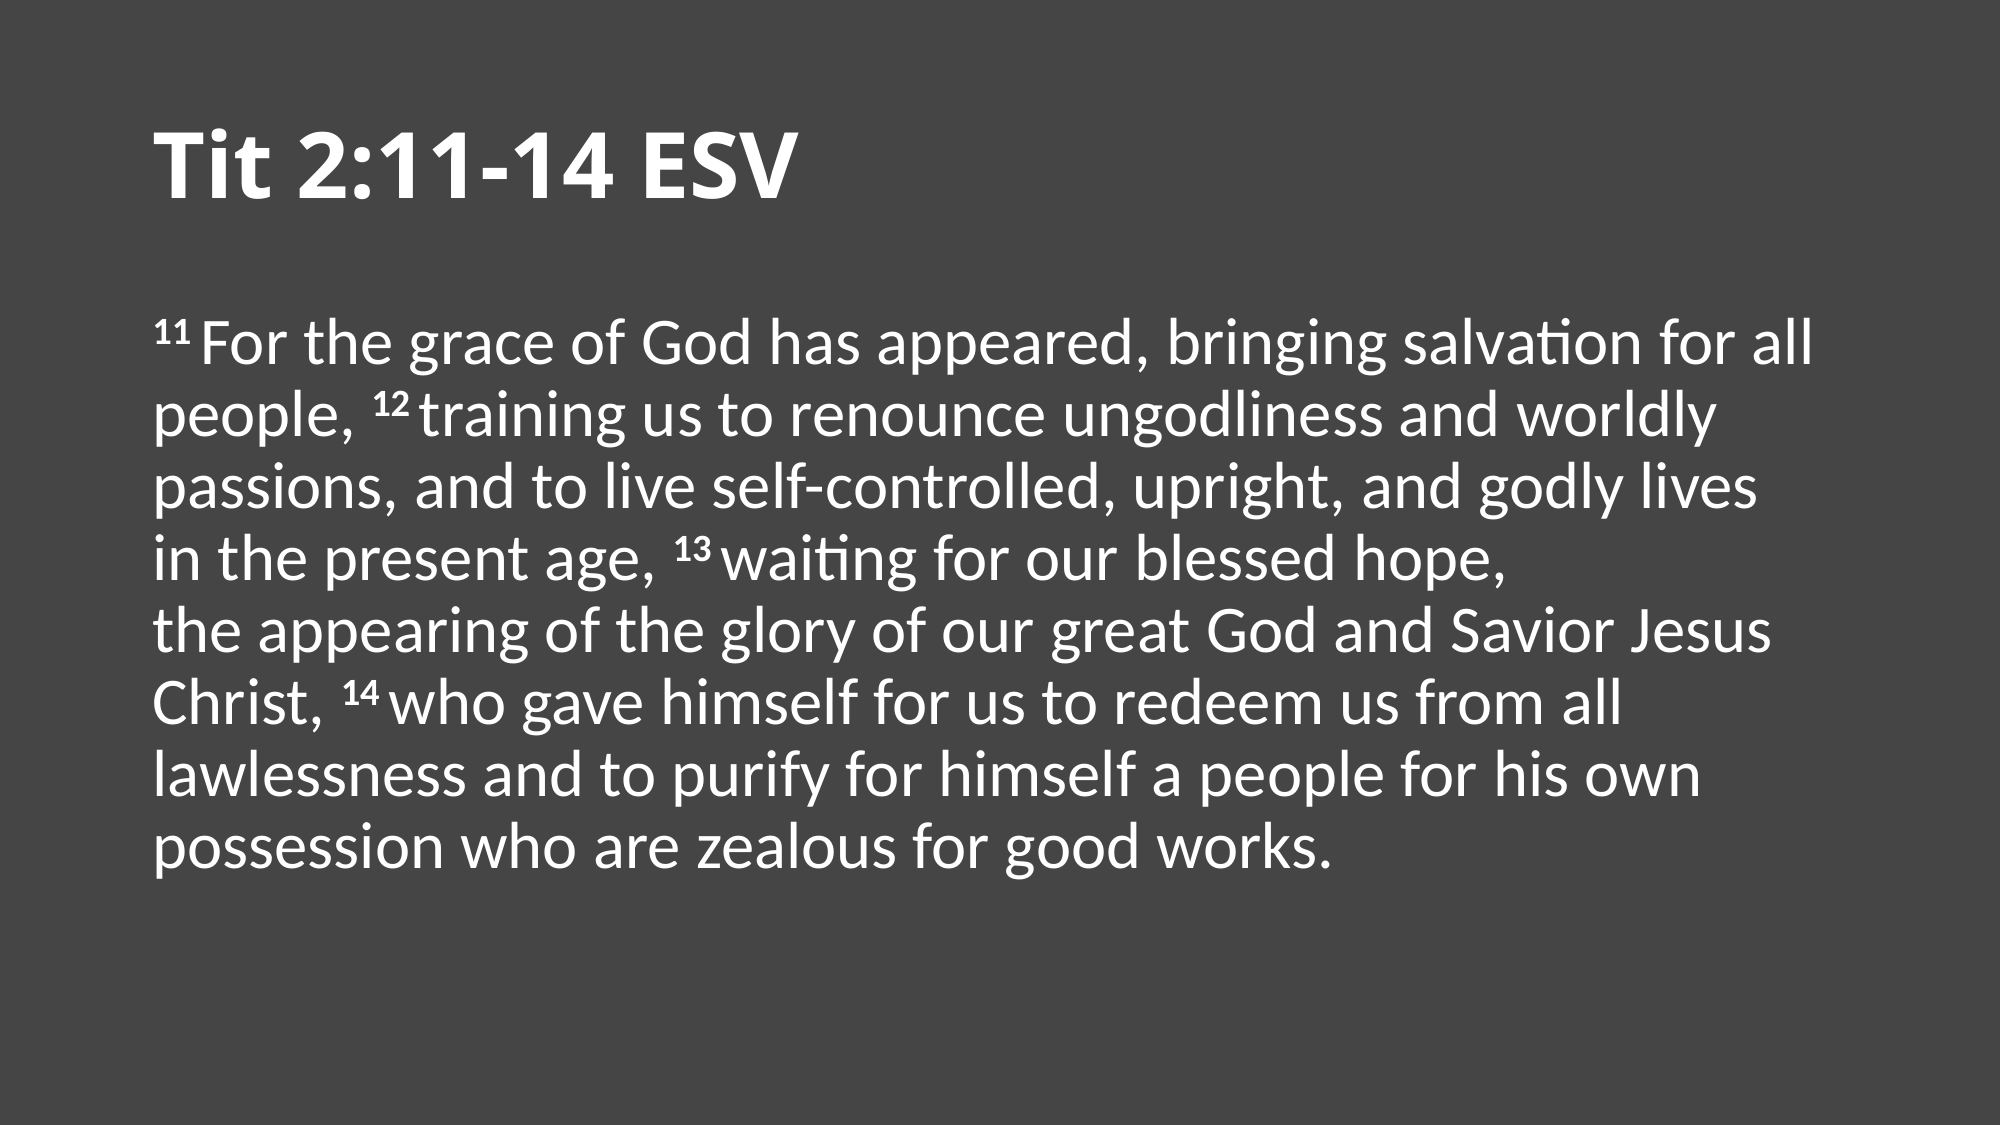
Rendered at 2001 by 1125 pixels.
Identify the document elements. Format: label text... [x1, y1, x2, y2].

list 11 For the grace of God has appeared, bringing salvation for all people, 12 training us to renounce ungodliness and worldly passions, and to live self-controlled, upright, and godly lives in the present age, 13 waiting for our blessed hope, the appearing of the glory of our great God and Savior Jesus Christ, 14 who gave himself for us to redeem us from all lawlessness and to purify for himself a people for his own possession who are zealous for good works. [137, 299, 1863, 1014]
title Tit 2:11-14 ESV [137, 59, 1863, 278]
